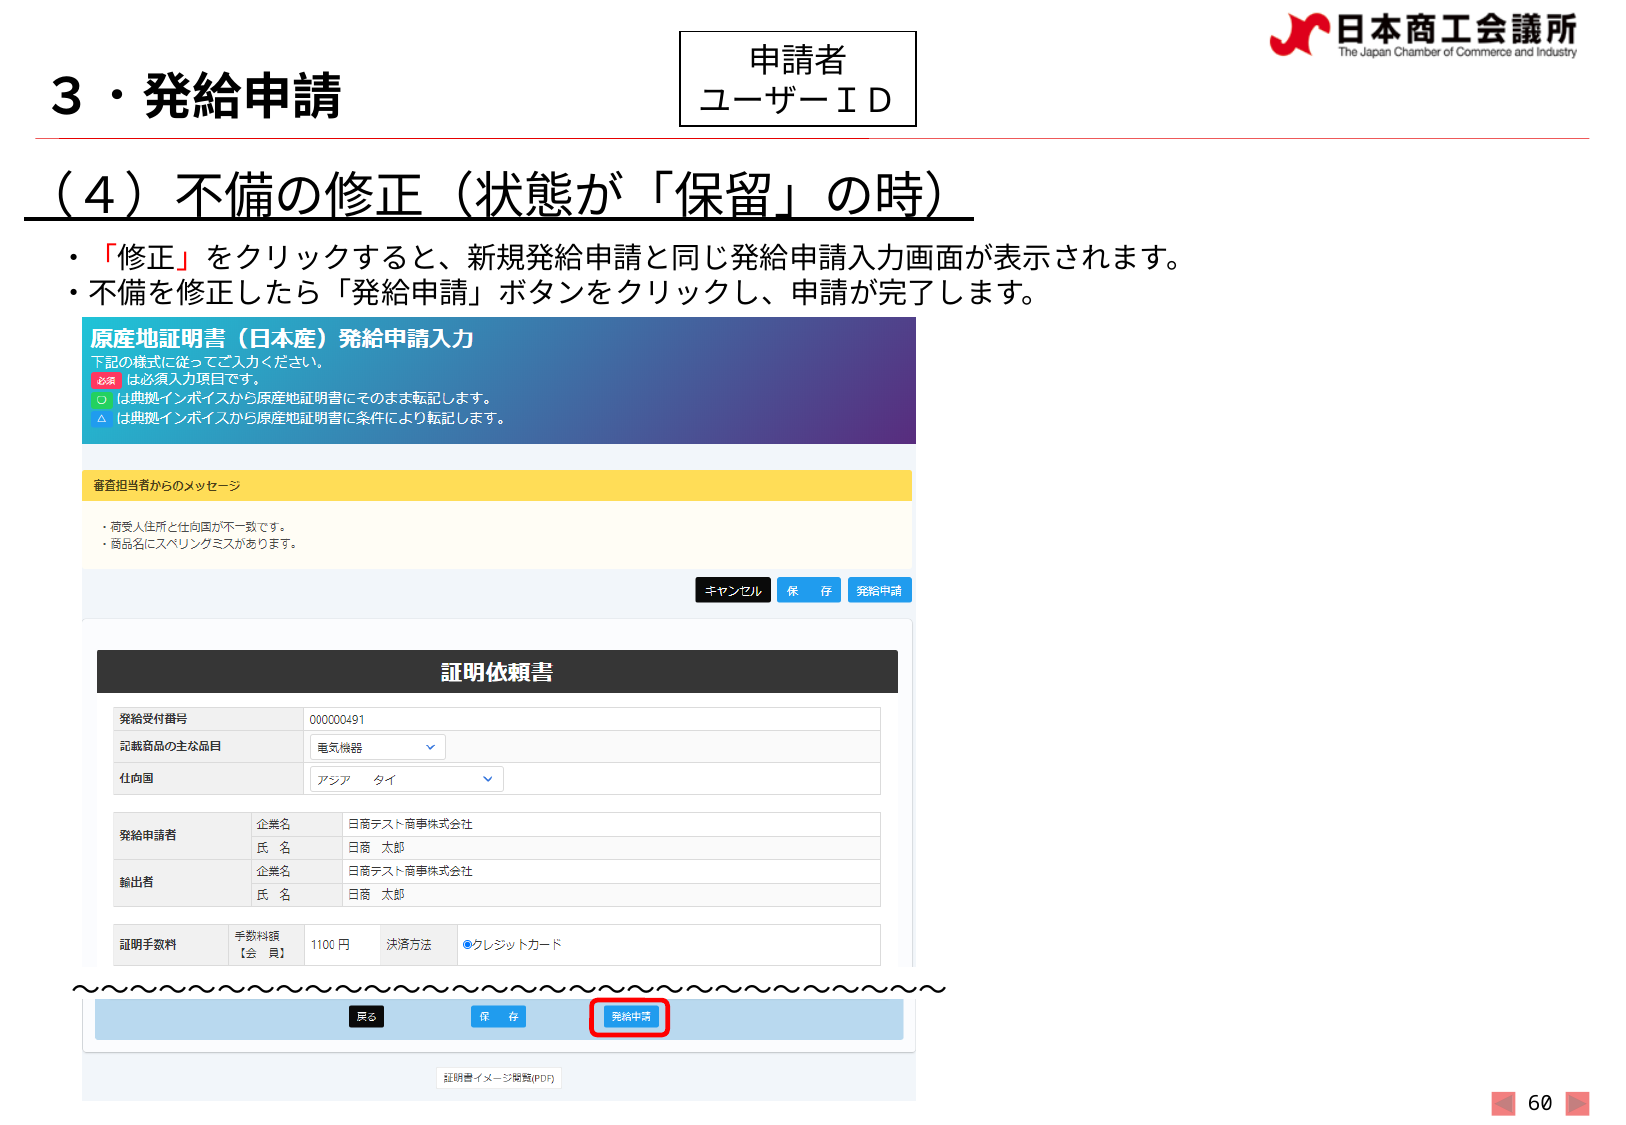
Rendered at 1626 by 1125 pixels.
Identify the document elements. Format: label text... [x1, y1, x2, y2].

picture [1264, 8, 1589, 61]
picture [81, 317, 917, 968]
text_box ～～～～～～～～～～～～～～～～～～～～～～～～～～～～～～ [56, 963, 1002, 1014]
title ３．発給申請 [27, 50, 1569, 139]
slide_number 59 [1515, 1091, 1566, 1116]
picture [81, 998, 917, 1101]
text_box （４）不備の修正（状態が「保留」の時） [9, 155, 1593, 231]
text_box 申請者 ユーザーＩＤ [679, 31, 916, 127]
text_box ・「修正」をクリックすると、新規発給申請と同じ発給申請入力画面が表示されます。 ・不備を修正したら「発給申請」ボタンをクリックし、申請が完了します。 [44, 231, 1226, 317]
